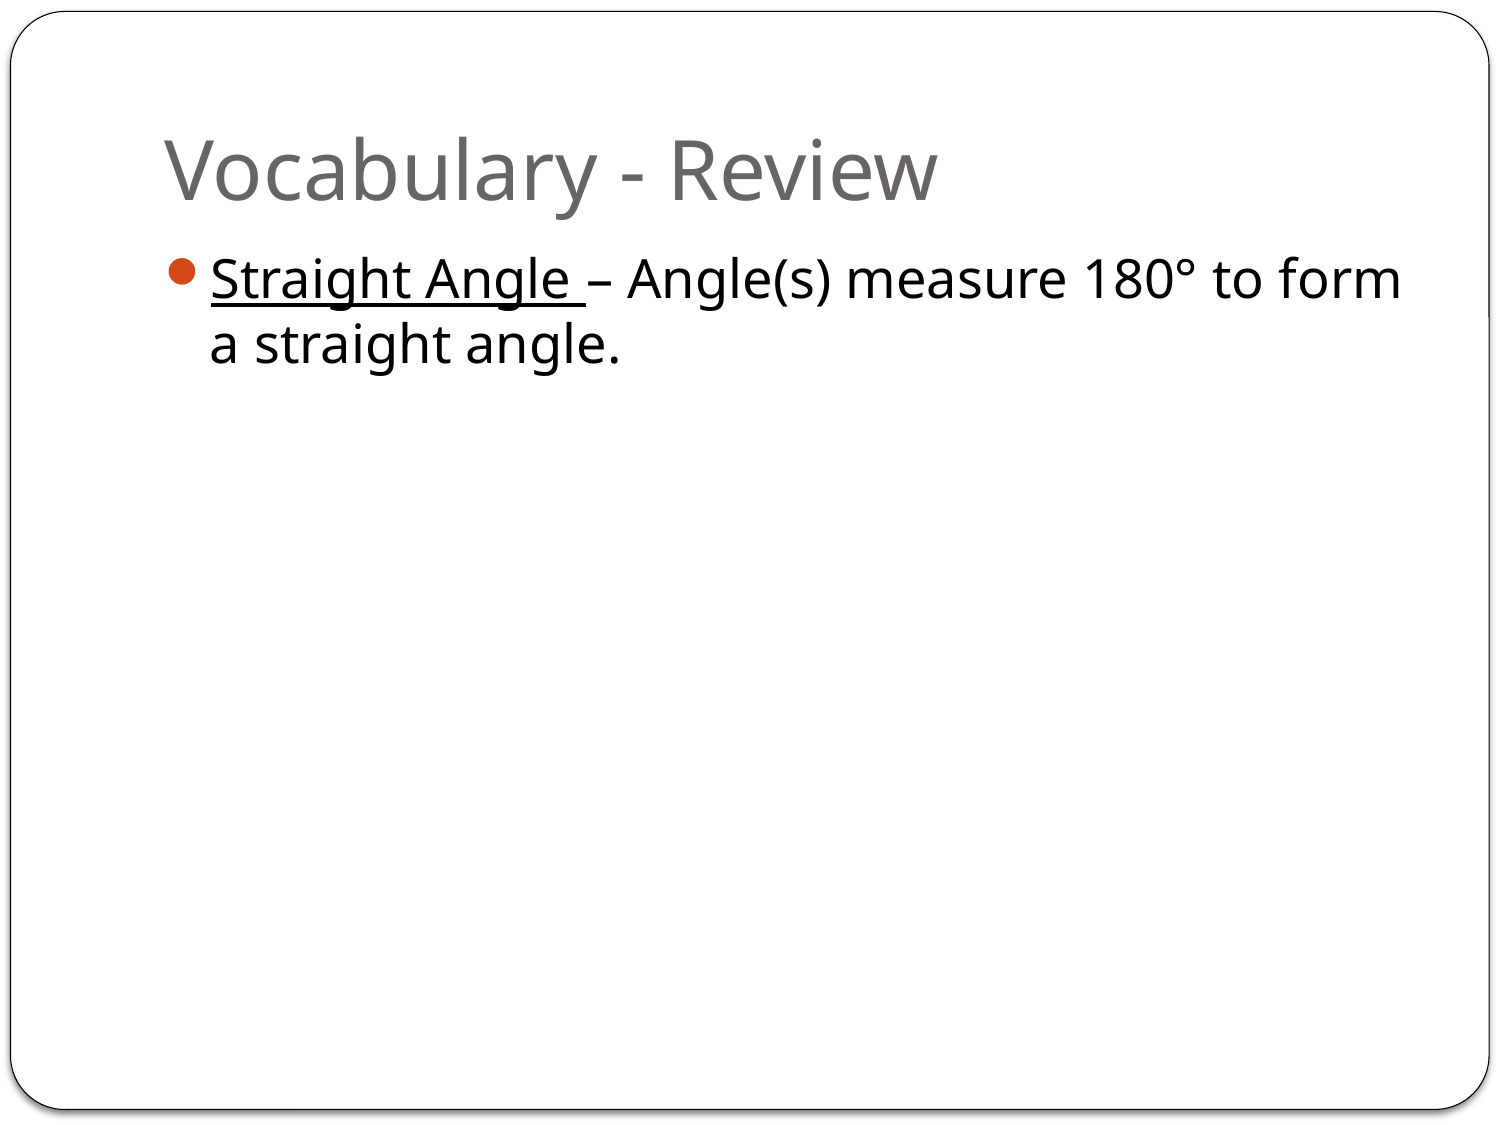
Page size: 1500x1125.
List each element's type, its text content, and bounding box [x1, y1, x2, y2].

title Vocabulary - Review [150, 45, 1425, 233]
list Straight Angle – Angle(s) measure 180° to form a straight angle. [150, 237, 1425, 988]
